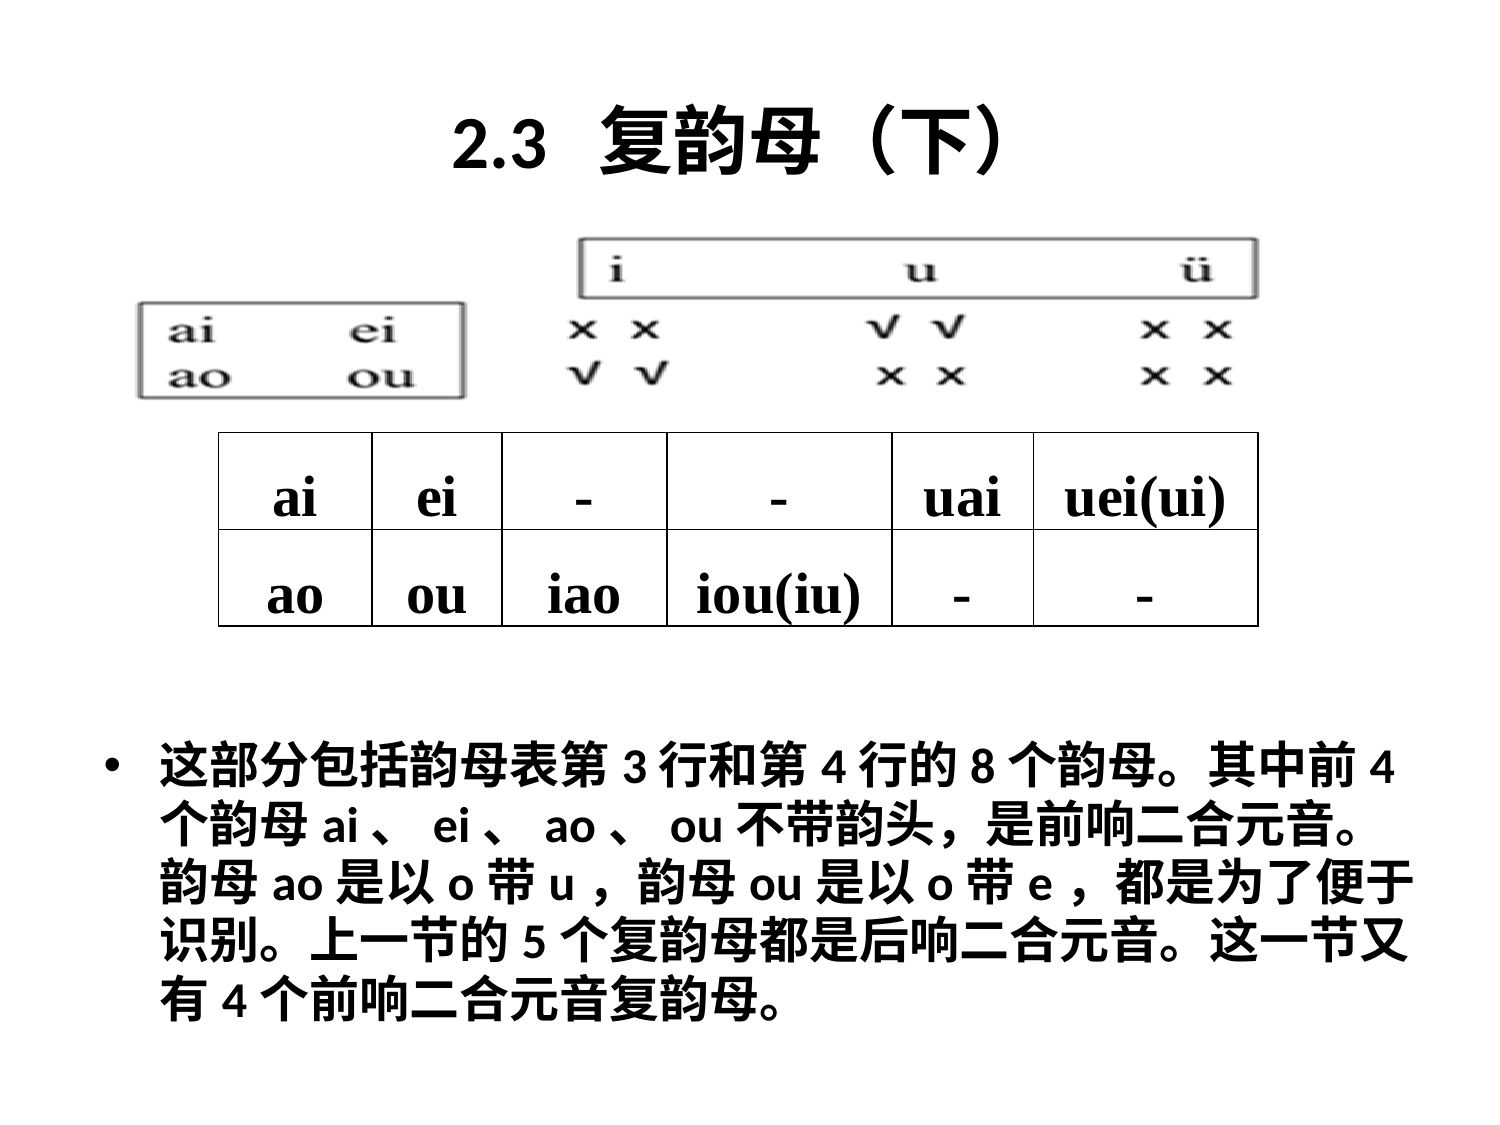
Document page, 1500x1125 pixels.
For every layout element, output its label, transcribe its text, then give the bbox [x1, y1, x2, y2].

table_header - [668, 433, 891, 529]
table_header ei [373, 433, 501, 529]
table_cell iou(iu) [668, 530, 891, 625]
table_cell iao [503, 530, 666, 625]
picture [123, 231, 1278, 410]
title 2.3 复韵母（下） [75, 45, 1425, 233]
table_cell - [1034, 530, 1257, 625]
table_header uai [893, 433, 1033, 529]
list 这部分包括韵母表第3行和第4行的8个韵母。其中前4个韵母ai、ei、ao、ou不带韵头，是前响二合元音。韵母ao是以o带u，韵母ou是以o带e，都是为了便于识别。上一节的5个复韵母都是后响二合元音。这一节又有4个前响二合元音复韵母。 [88, 727, 1439, 1041]
table_cell ao [219, 530, 371, 625]
table_cell ou [373, 530, 501, 625]
table_header ai [219, 433, 371, 529]
table_header uei(ui) [1034, 433, 1257, 529]
table_cell - [893, 530, 1033, 625]
table_header - [503, 433, 666, 529]
